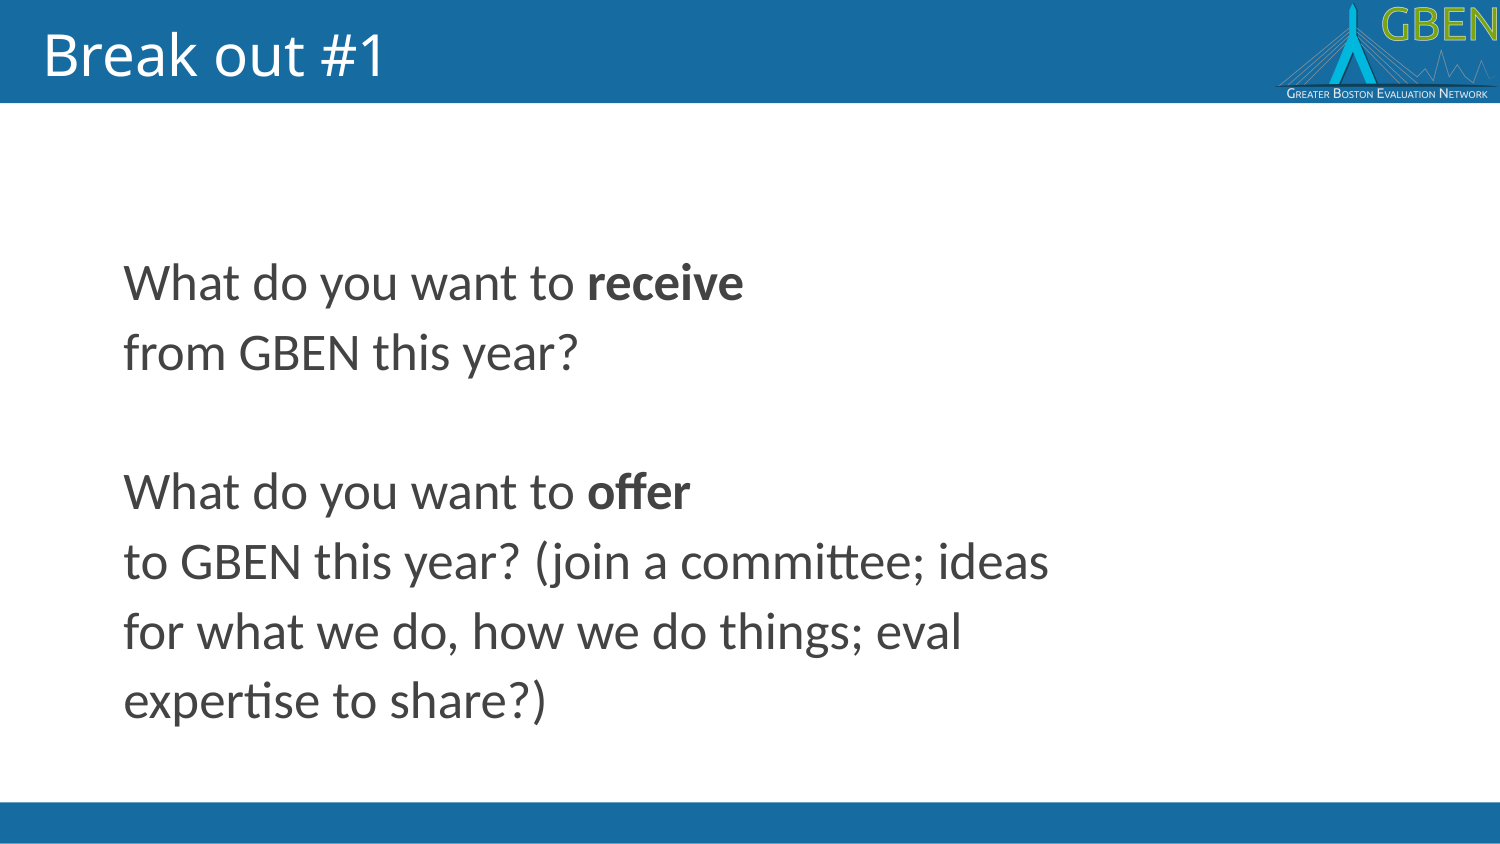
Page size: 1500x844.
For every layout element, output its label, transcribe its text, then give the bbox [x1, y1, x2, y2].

list What do you want to receive from GBEN this year? What do you want to offer to GBEN this year? (join a committee; ideas for what we do, how we do things; eval expertise to share?) [108, 201, 1097, 750]
picture [1273, 1, 1500, 102]
title Break out #1 [27, 3, 1425, 104]
